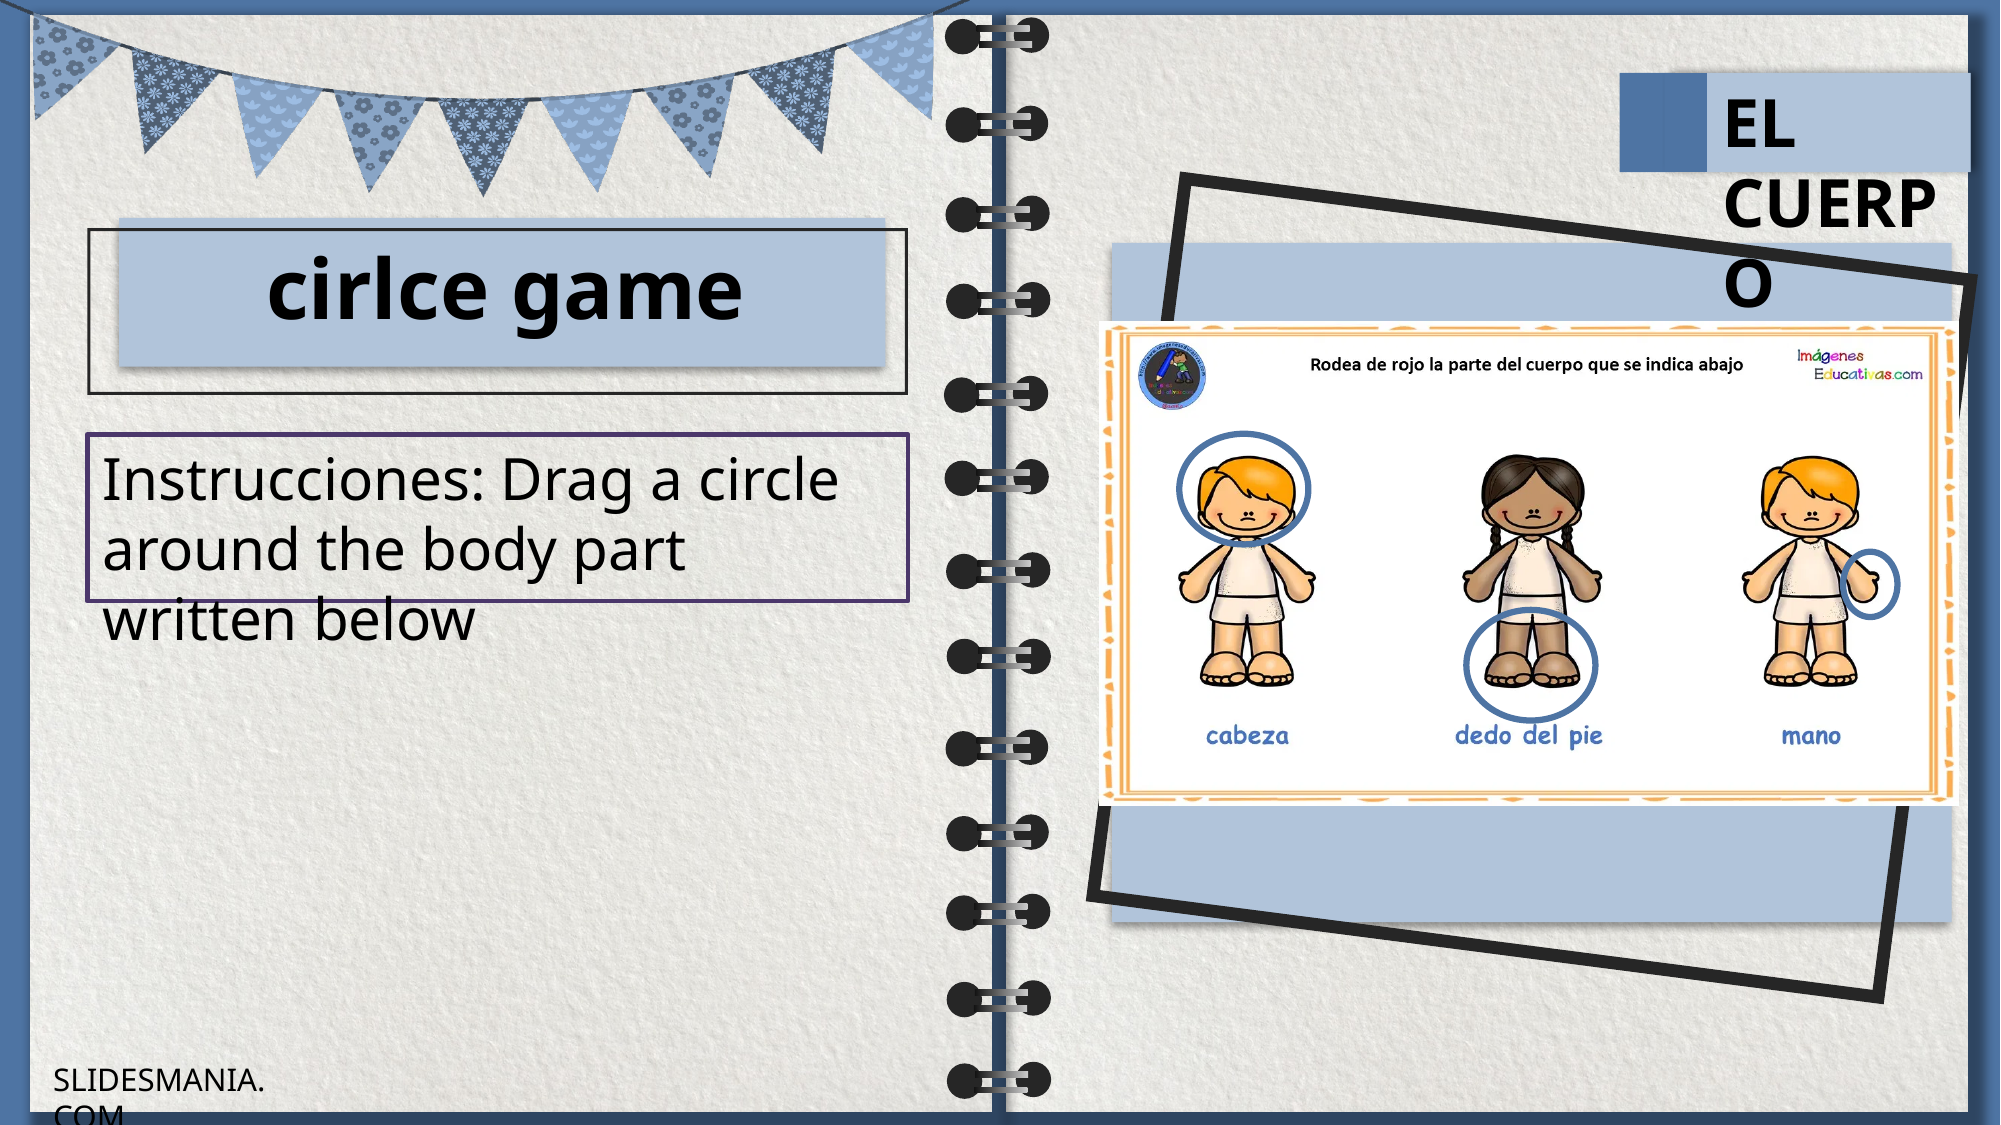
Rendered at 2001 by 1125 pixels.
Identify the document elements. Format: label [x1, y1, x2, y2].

picture [1006, 119, 1013, 130]
picture [982, 653, 992, 663]
text_box [1466, 609, 1596, 721]
picture [980, 31, 992, 41]
picture [981, 119, 992, 130]
picture [1006, 15, 1968, 1112]
picture [1006, 1077, 1017, 1087]
picture [981, 567, 992, 577]
picture [1006, 31, 1014, 41]
picture [78, 1108, 91, 1112]
picture [981, 744, 992, 754]
picture [1006, 996, 1017, 1006]
picture [0, 0, 992, 1112]
picture [1006, 476, 1015, 486]
text_box [1843, 551, 1898, 618]
picture [1006, 567, 1016, 577]
text_box [1179, 433, 1309, 545]
picture [981, 299, 992, 309]
picture [981, 830, 992, 840]
picture [1006, 389, 1013, 399]
picture [982, 1077, 992, 1087]
picture [979, 389, 992, 399]
picture [1006, 653, 1016, 663]
picture [1006, 744, 1013, 754]
picture [980, 212, 992, 222]
picture [1006, 212, 1016, 222]
picture [1006, 909, 1016, 919]
picture [982, 996, 992, 1006]
picture [1006, 830, 1014, 840]
picture [979, 476, 992, 486]
picture [981, 909, 992, 919]
picture [1185, 187, 1618, 242]
picture [1006, 299, 1017, 309]
